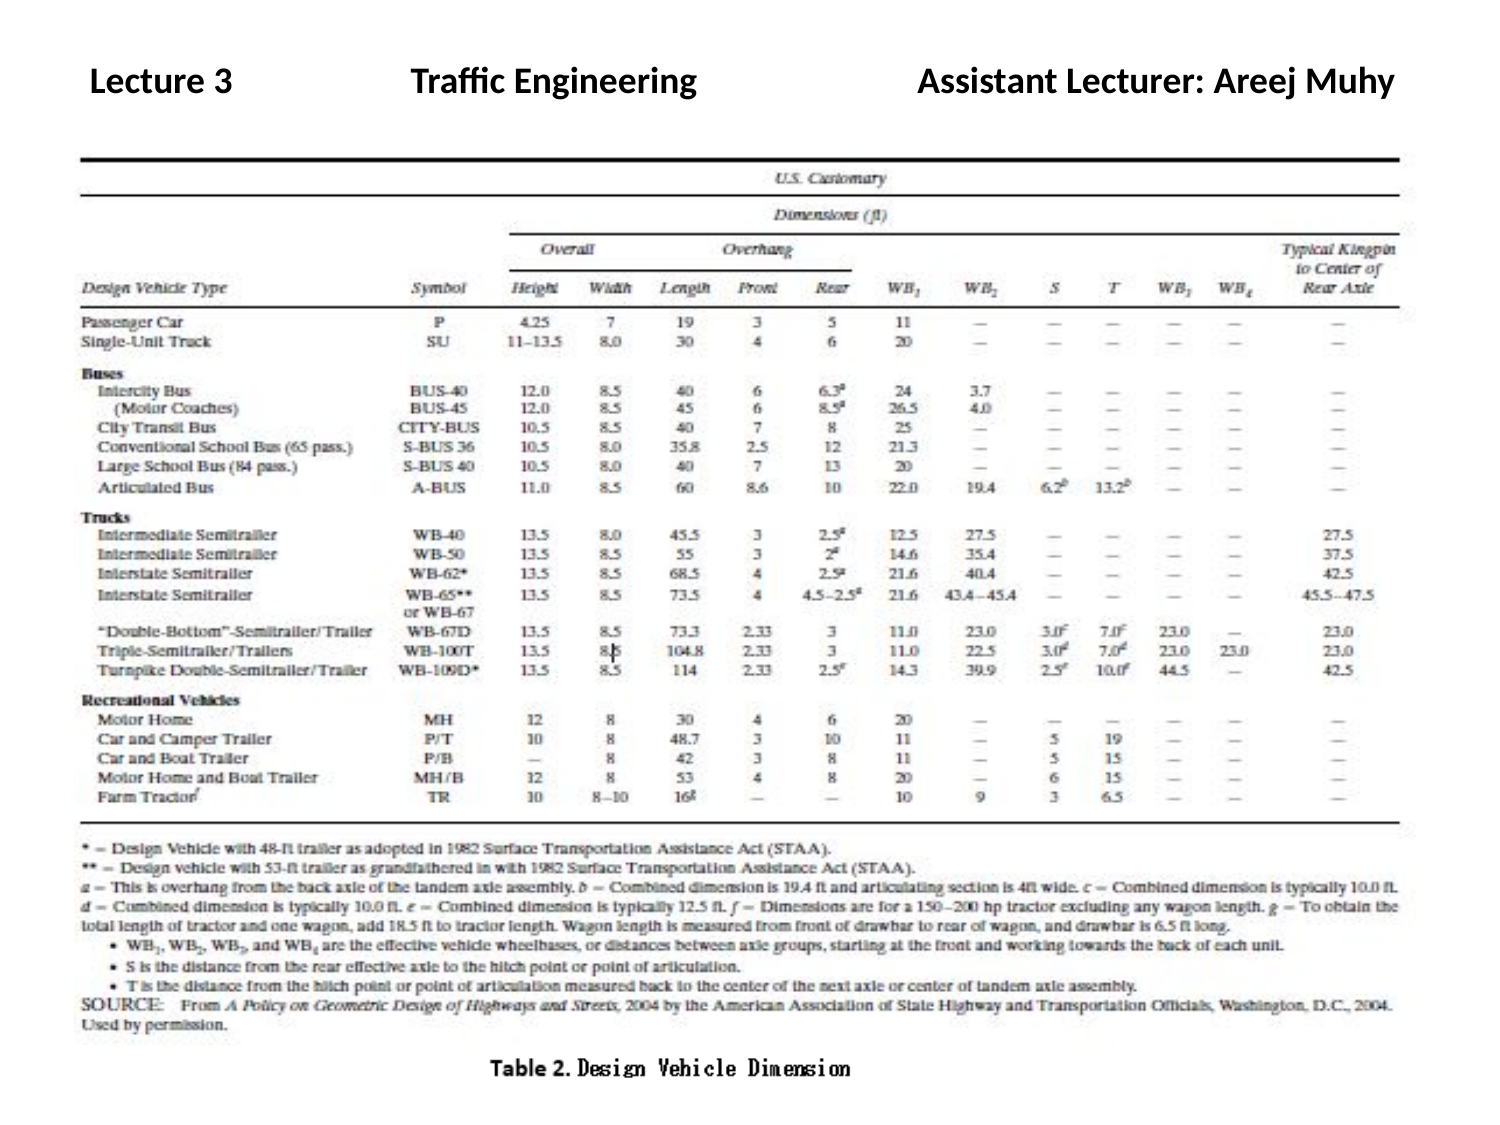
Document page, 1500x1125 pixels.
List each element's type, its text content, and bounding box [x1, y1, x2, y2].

picture [74, 152, 1426, 1107]
text_box Lecture 3 Traffic Engineering Assistant Lecturer: Areej Muhy [74, 48, 1425, 108]
